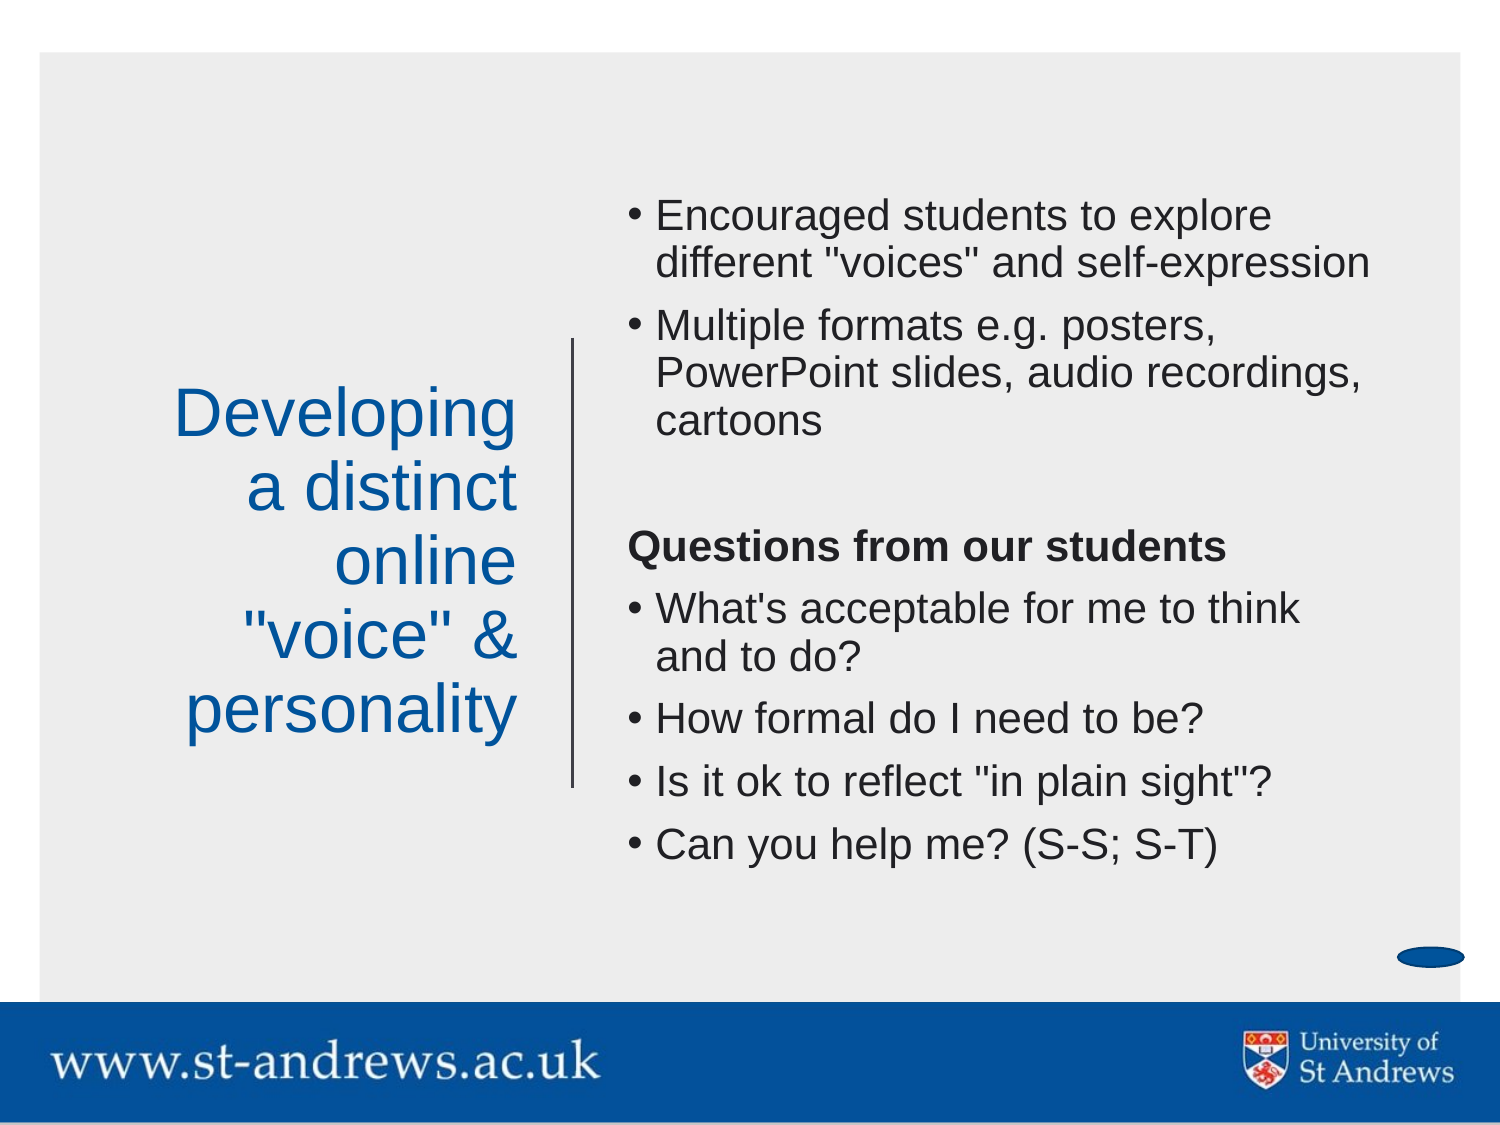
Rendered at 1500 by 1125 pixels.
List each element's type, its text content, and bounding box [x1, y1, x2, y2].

list Encouraged students to explore different "voices" and self-expression Multiple formats e.g. posters, PowerPoint slides, audio recordings, cartoons Questions from our students What's acceptable for me to think and to do? How formal do I need to be? Is it ok to reflect "in plain sight"? Can you help me? (S-S; S-T) [612, 158, 1397, 967]
title Developing a distinct online "voice" & personality [103, 158, 533, 967]
text_box [1396, 946, 1465, 968]
text_box [38, 51, 1461, 1002]
picture [0, 1002, 1500, 1125]
